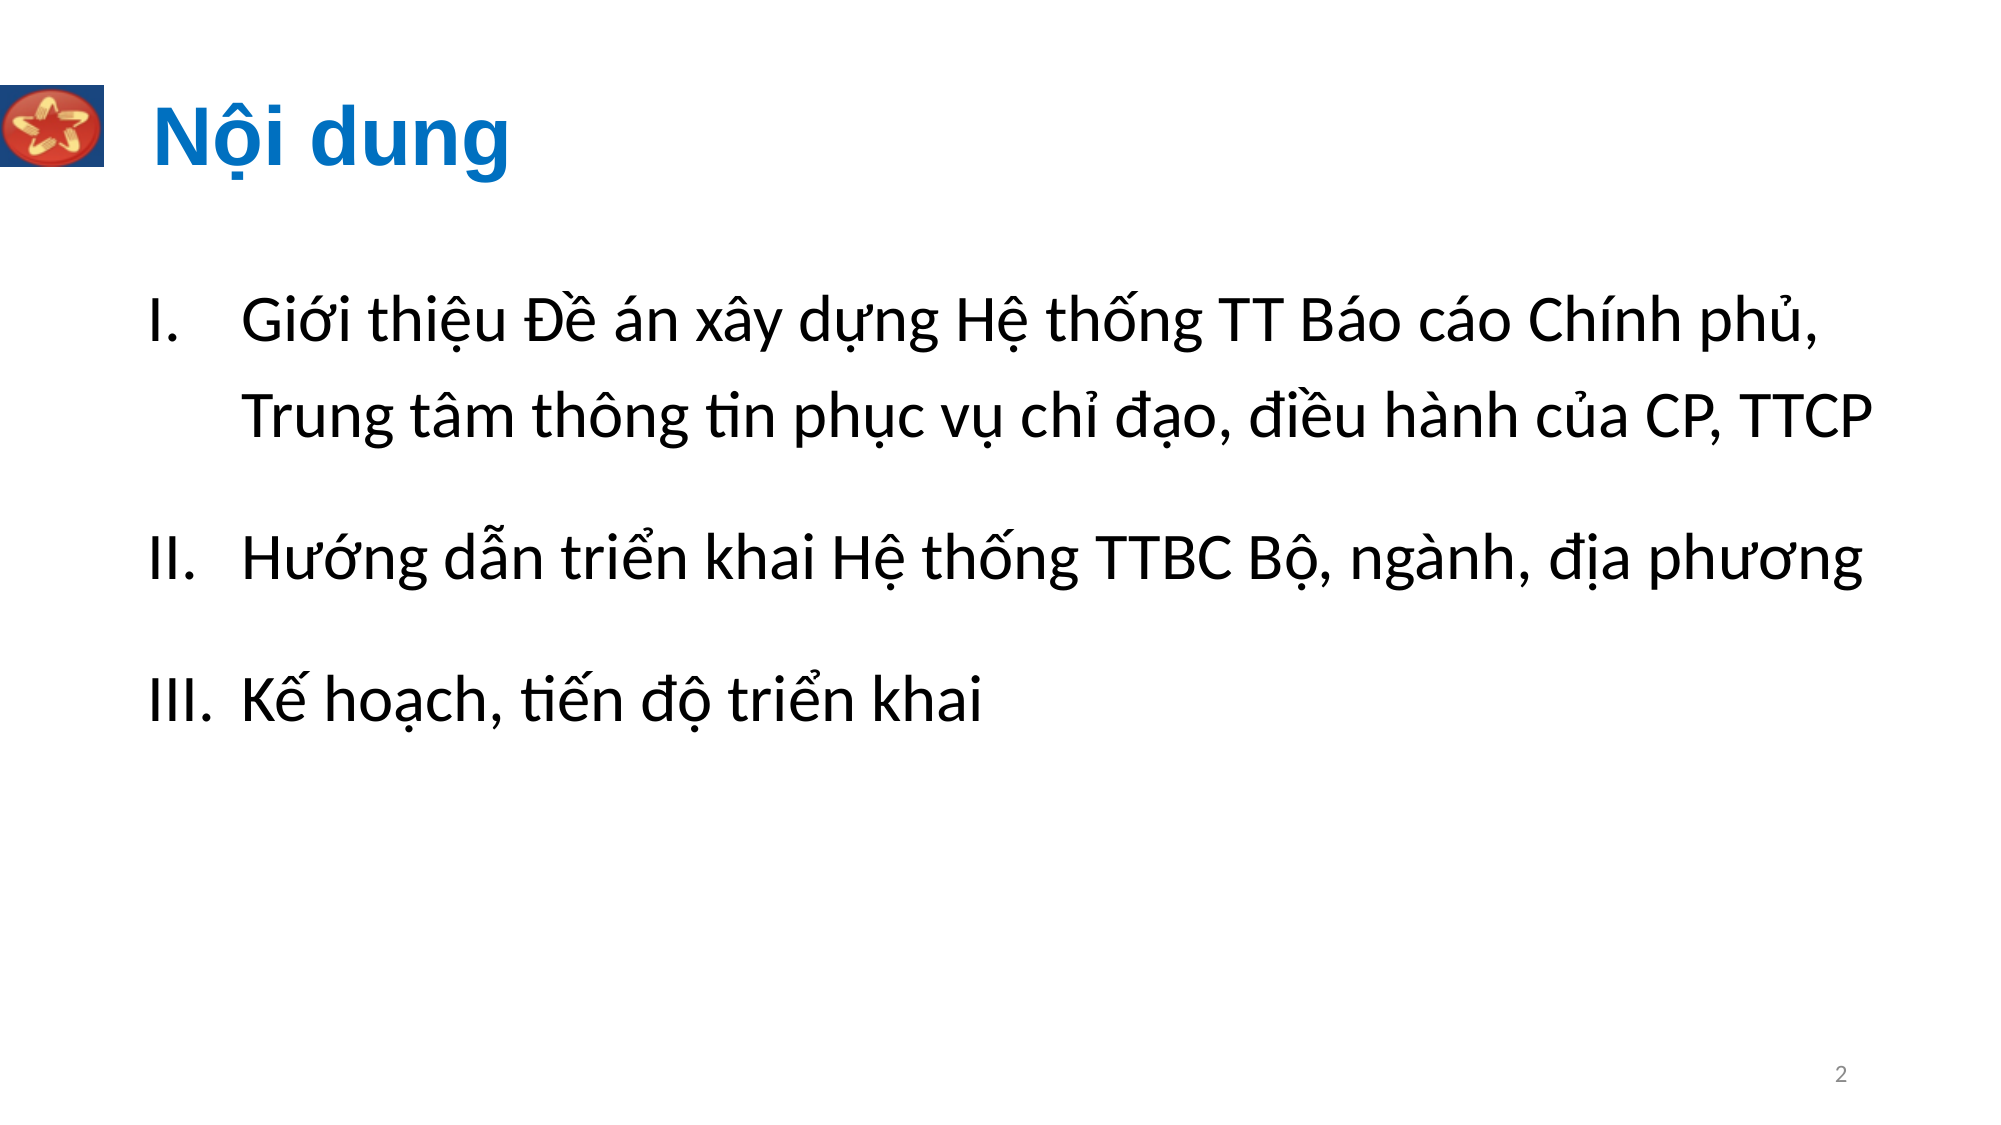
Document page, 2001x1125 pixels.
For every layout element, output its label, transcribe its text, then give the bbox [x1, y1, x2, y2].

slide_number 2 [1788, 1042, 1863, 1103]
picture [0, 85, 104, 167]
list Giới thiệu Đề án xây dựng Hệ thống TT Báo cáo Chính phủ, Trung tâm thông tin phục vụ chỉ đạo, điều hành của CP, TTCP Hướng dẫn triển khai Hệ thống TTBC Bộ, ngành, địa phương Kế hoạch, tiến độ triển khai [132, 251, 1921, 965]
title Nội dung [137, 37, 532, 241]
